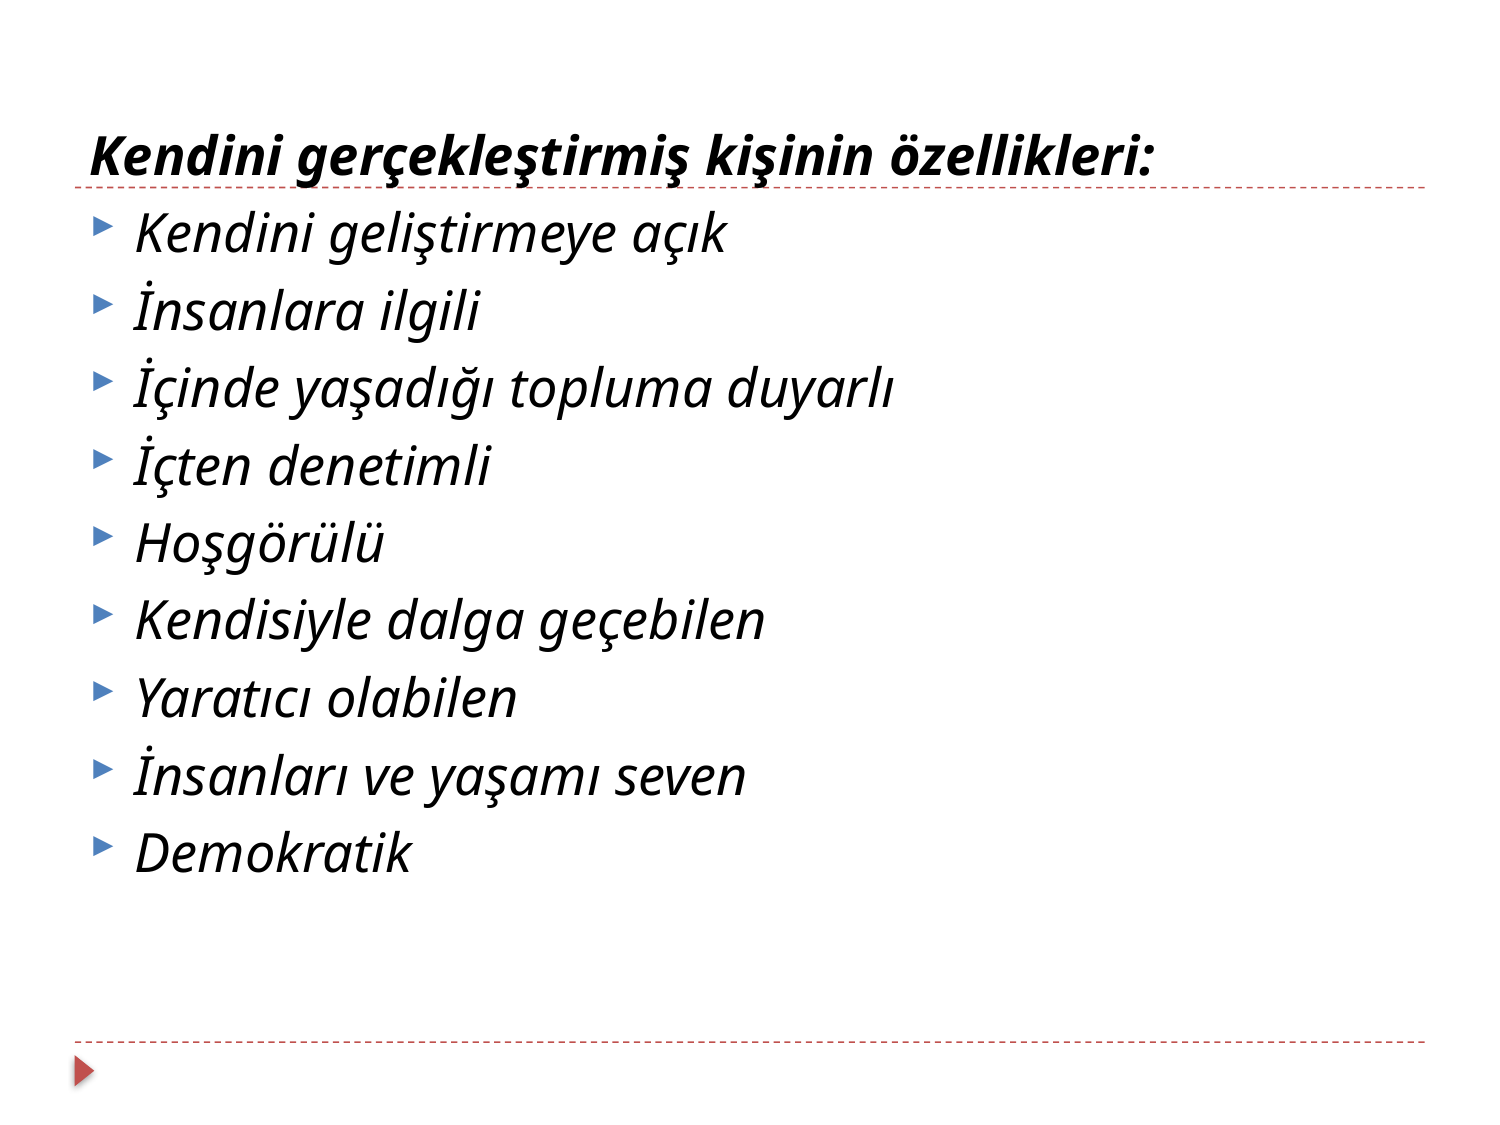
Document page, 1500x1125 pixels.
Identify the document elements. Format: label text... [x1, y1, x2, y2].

list Kendini gerçekleştirmiş kişinin özellikleri: Kendini geliştirmeye açık İnsanlara ilgili İçinde yaşadığı topluma duyarlı İçten denetimli Hoşgörülü Kendisiyle dalga geçebilen Yaratıcı olabilen İnsanları ve yaşamı seven Demokratik [75, 113, 1425, 1010]
